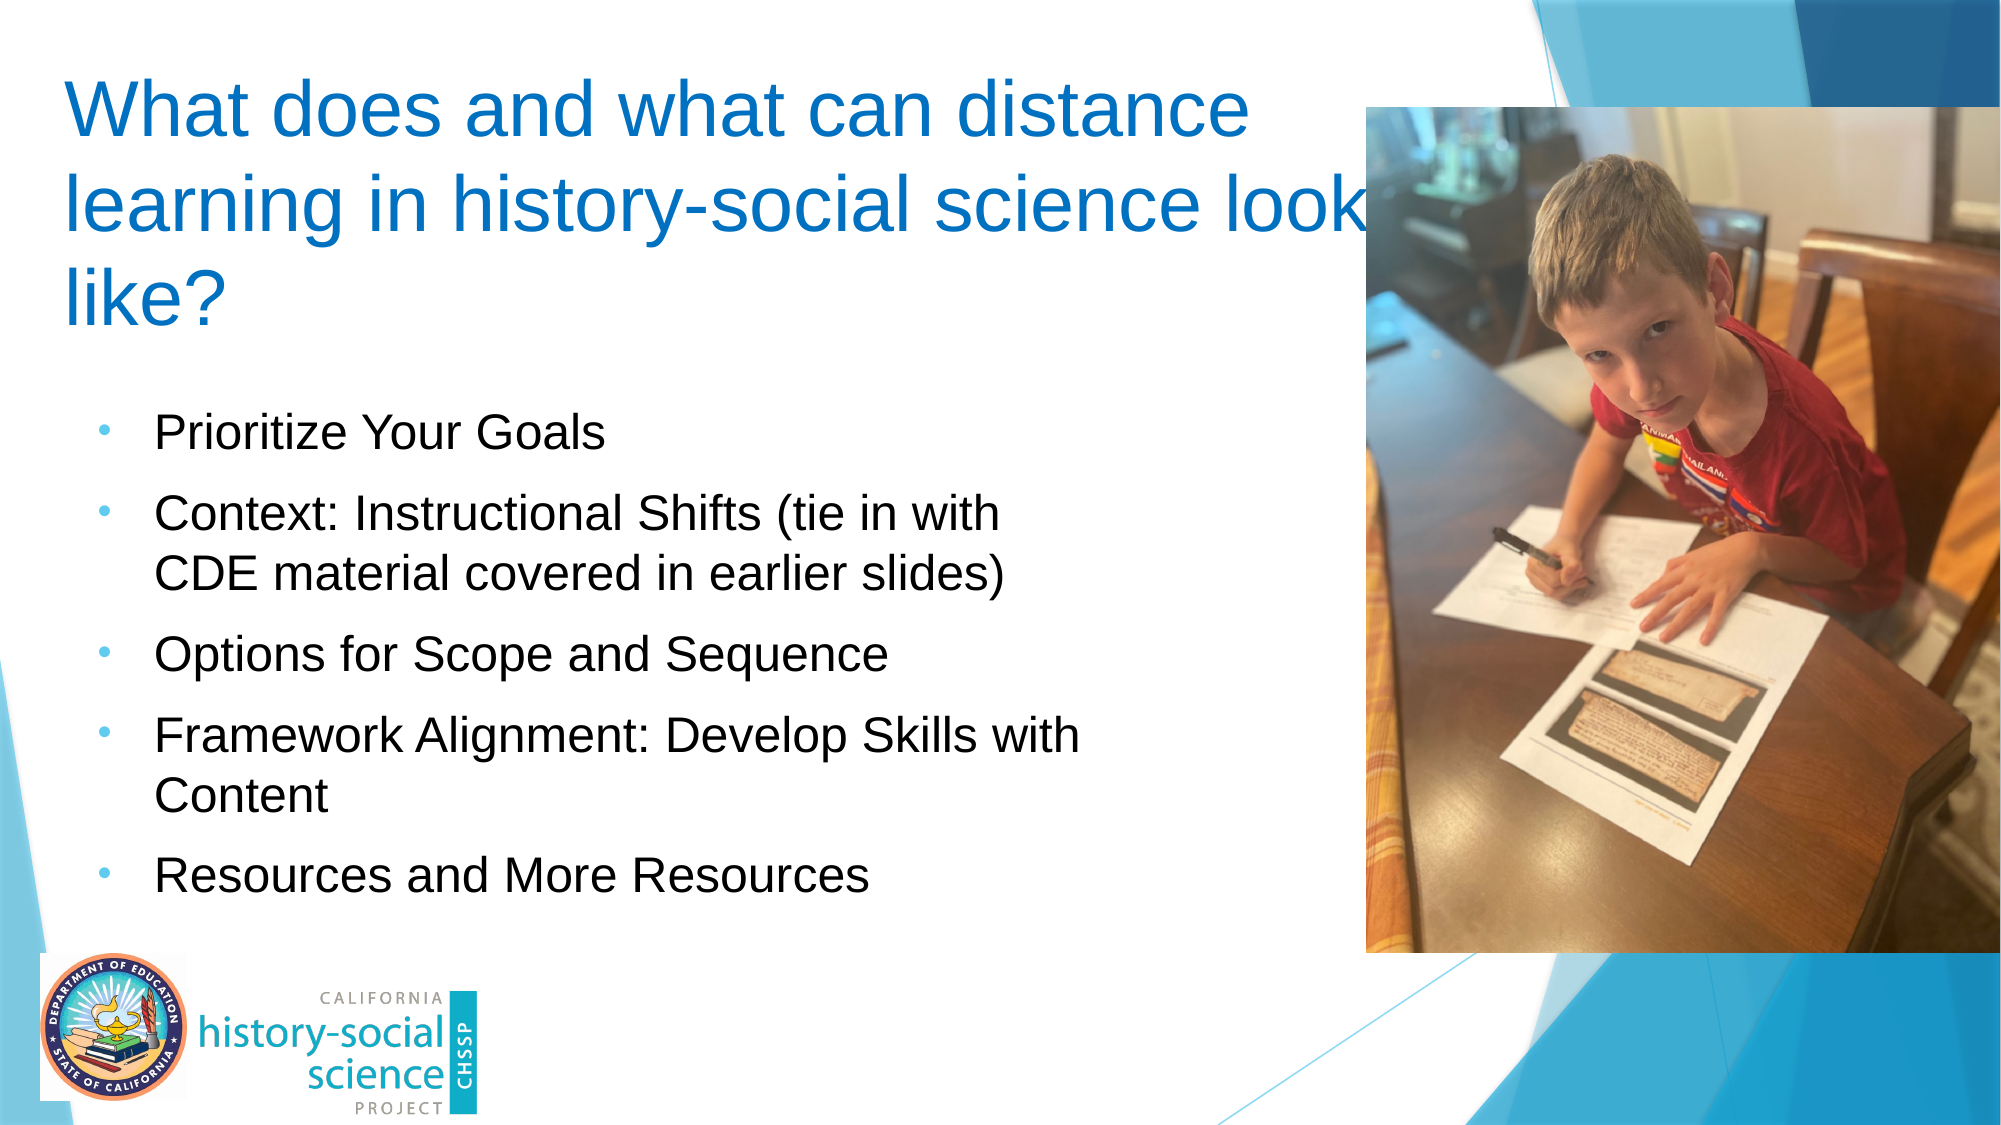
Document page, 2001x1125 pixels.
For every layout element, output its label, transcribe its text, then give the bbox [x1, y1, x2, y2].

picture [40, 953, 488, 1125]
list Prioritize Your Goals Context: Instructional Shifts (tie in with CDE material covered in earlier slides) Options for Scope and Sequence Framework Alignment: Develop Skills with Content Resources and More Resources [82, 391, 1131, 953]
picture [1365, 106, 2000, 953]
title What does and what can distance learning in history-social science look like? [49, 49, 1461, 350]
